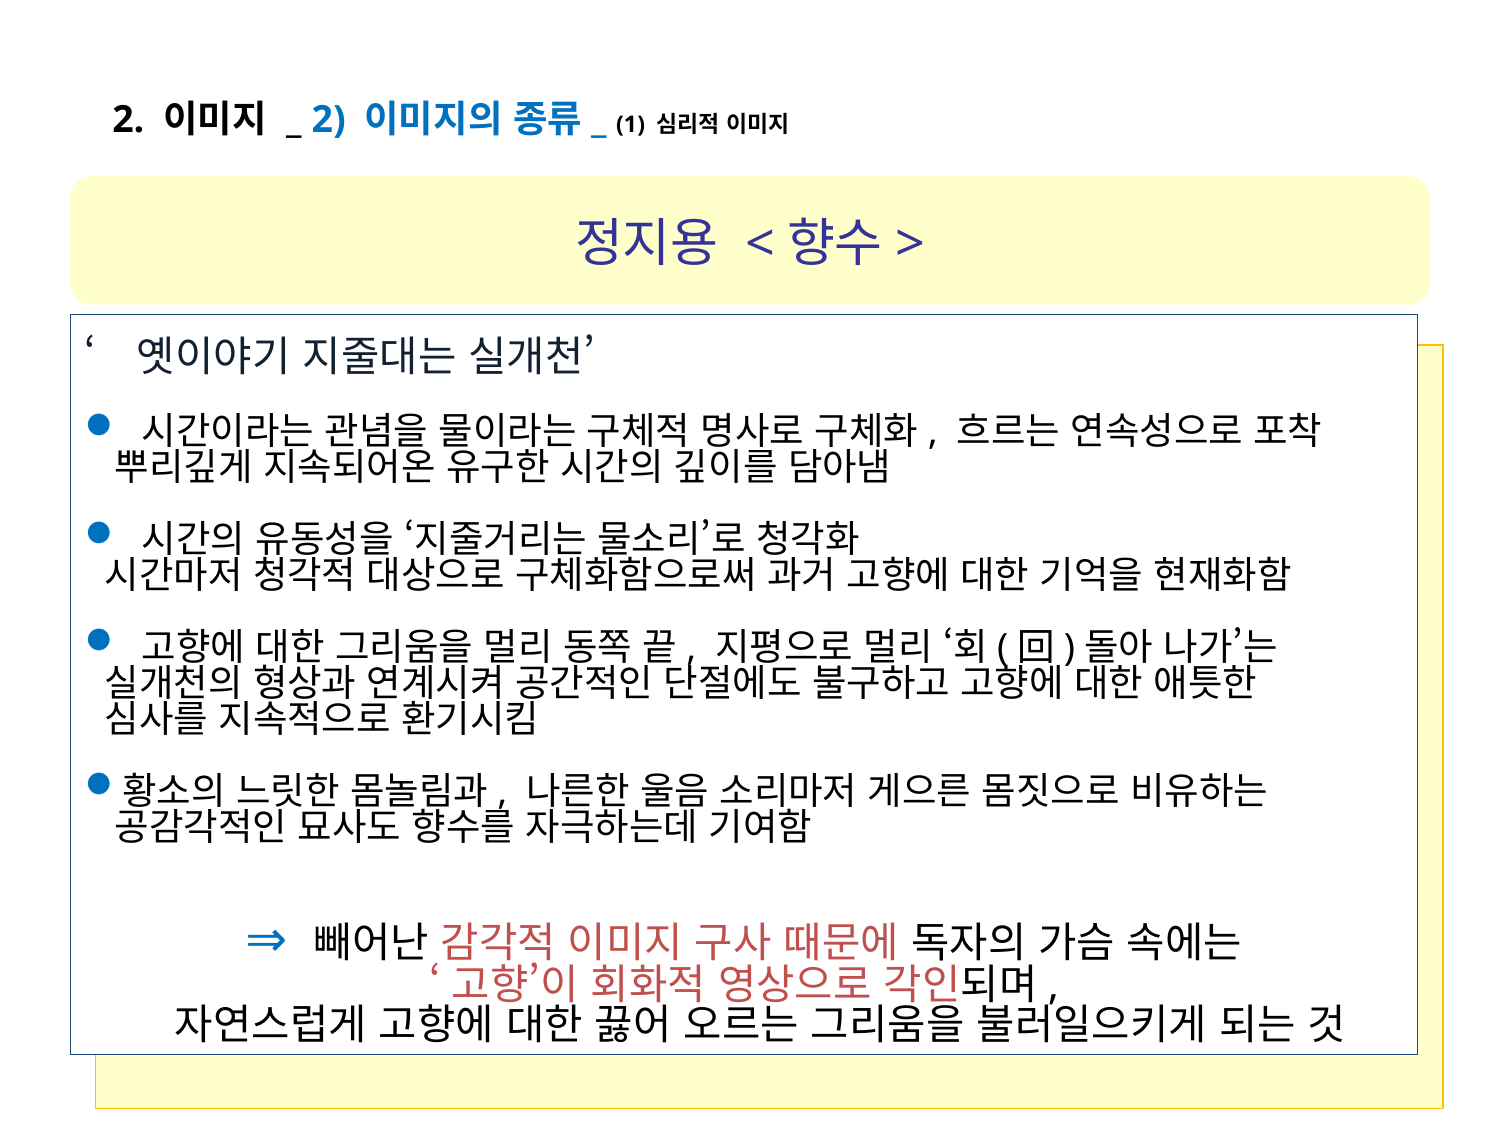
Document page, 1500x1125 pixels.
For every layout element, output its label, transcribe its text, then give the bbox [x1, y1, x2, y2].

text_box [95, 345, 1444, 1109]
text_box 정지용 <향수> [68, 173, 1432, 307]
text_box ‘옛이야기 지줄대는 실개천’ 시간이라는 관념을 물이라는 구체적 명사로 구체화, 흐르는 연속성으로 포착 뿌리깊게 지속되어온 유구한 시간의 깊이를 담아냄 시간의 유동성을 ‘지줄거리는 물소리’로 청각화 시간마저 청각적 대상으로 구체화함으로써 과거 고향에 대한 기억을 현재화함 고향에 대한 그리움을 멀리 동쪽 끝, 지평으로 멀리 ‘회(回)돌아 나가’는 실개천의 형상과 연계시켜 공간적인 단절에도 불구하고 고향에 대한 애틋한 심사를 지속적으로 환기시킴 황소의 느릿한 몸놀림과, 나른한 울음 소리마저 게으른 몸짓으로 비유하는 공감각적인 묘사도 향수를 자극하는데 기여함 빼어난 감각적 이미지 구사 때문에 독자의 가슴 속에는 ‘고향’이 회화적 영상으로 각인되며, 자연스럽게 고향에 대한 끓어 오르는 그리움을 불러일으키게 되는 것 [70, 314, 1418, 1055]
text_box 2. 이미지 _ 2) 이미지의 종류_ (1) 심리적 이미지 [97, 87, 1008, 148]
